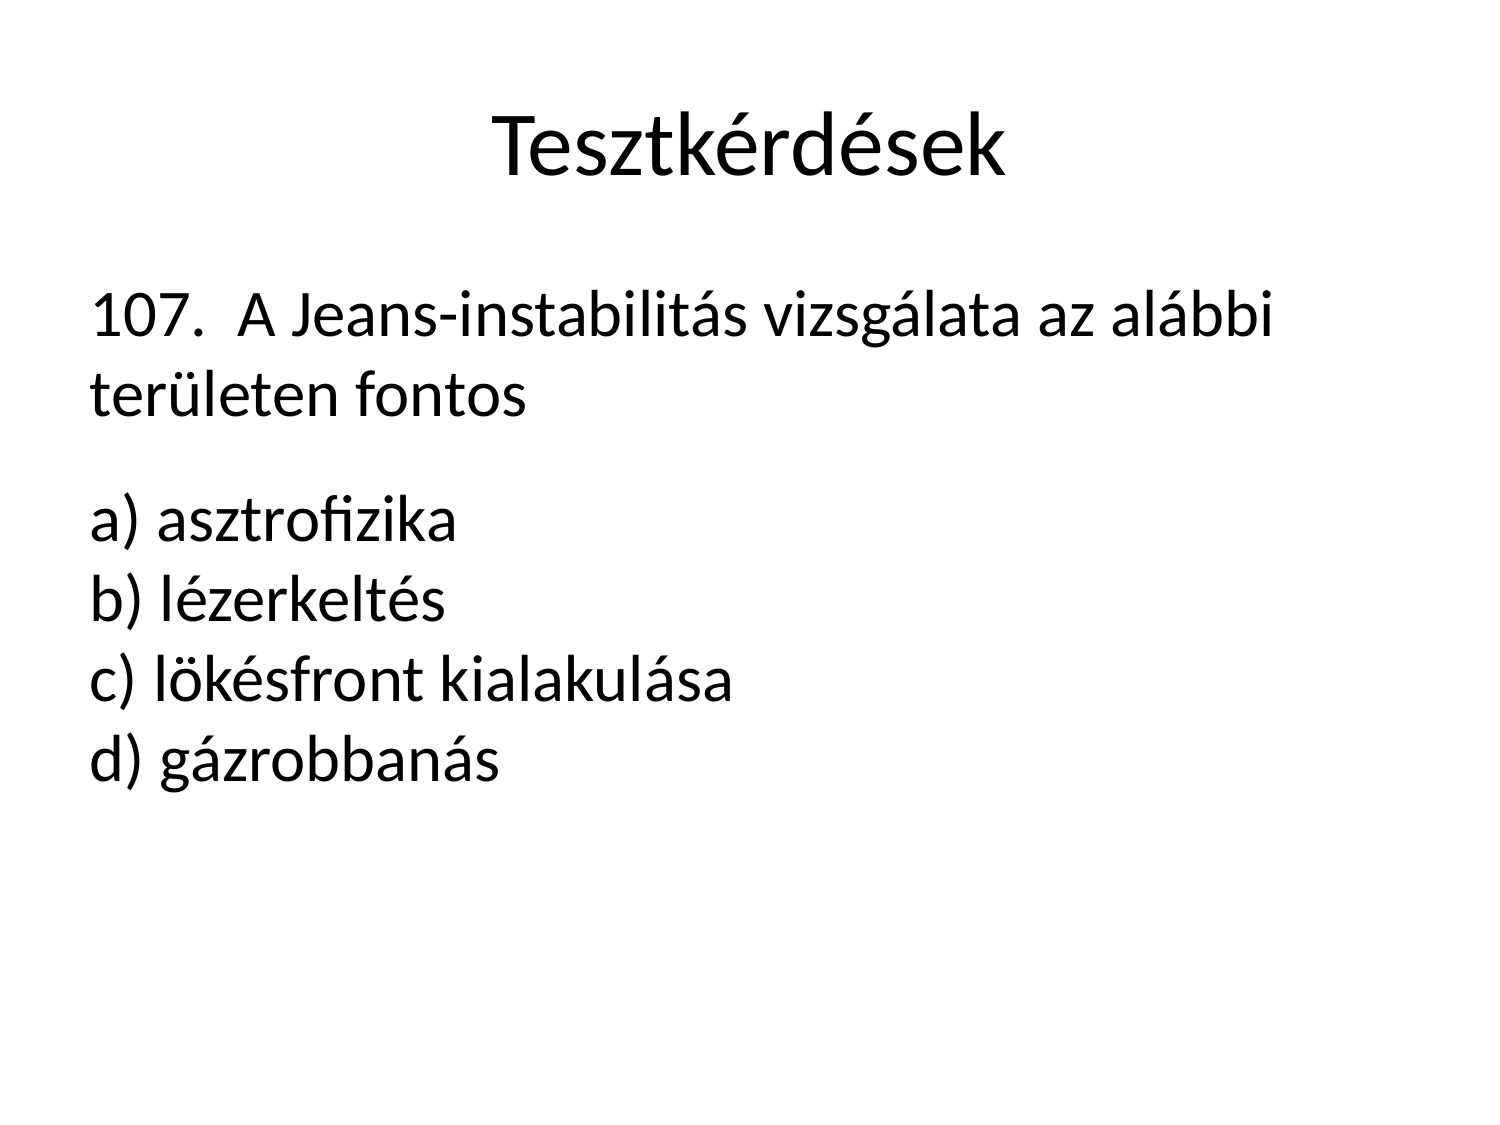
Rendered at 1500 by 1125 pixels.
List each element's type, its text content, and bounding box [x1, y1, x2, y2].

text_box 107. A Jeans-instabilitás vizsgálata az alábbi területen fontos a) asztrofizika b) lézerkeltés c) lökésfront kialakulása d) gázrobbanás [75, 262, 1425, 1005]
text_box Tesztkérdések [75, 45, 1425, 233]
